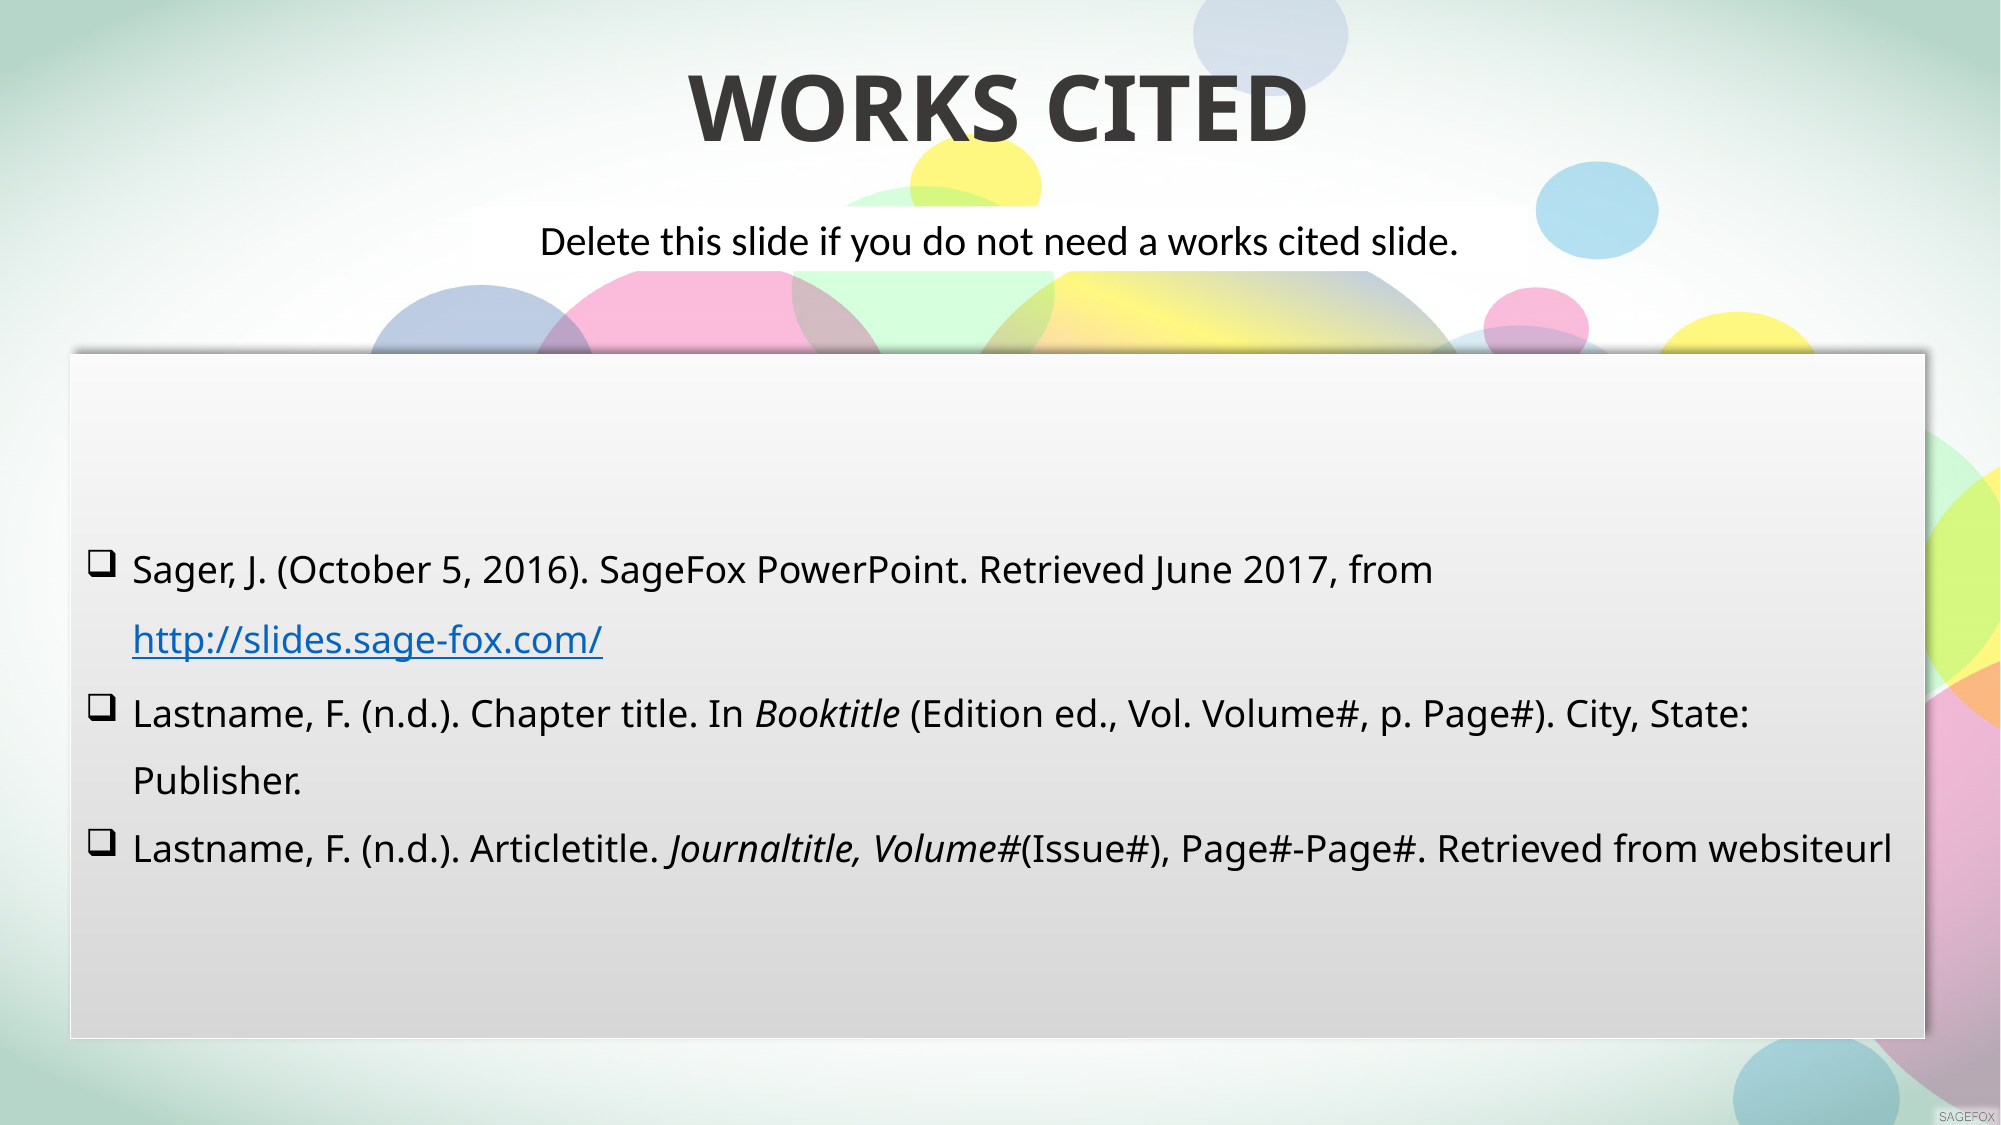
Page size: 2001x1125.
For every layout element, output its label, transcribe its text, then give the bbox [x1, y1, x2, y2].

text_box Delete this slide if you do not need a works cited slide. [472, 206, 1528, 272]
text_box WORKS CITED [548, 42, 1452, 167]
text_box Sager, J. (October 5, 2016). SageFox PowerPoint. Retrieved June 2017, from http://slides.sage-fox.com/ Lastname, F. (n.d.). Chapter title. In Booktitle (Edition ed., Vol. Volume#, p. Page#). City, State: Publisher. Lastname, F. (n.d.). Articletitle. Journaltitle, Volume#(Issue#), Page#-Page#. Retrieved from websiteurl [70, 354, 1925, 1039]
